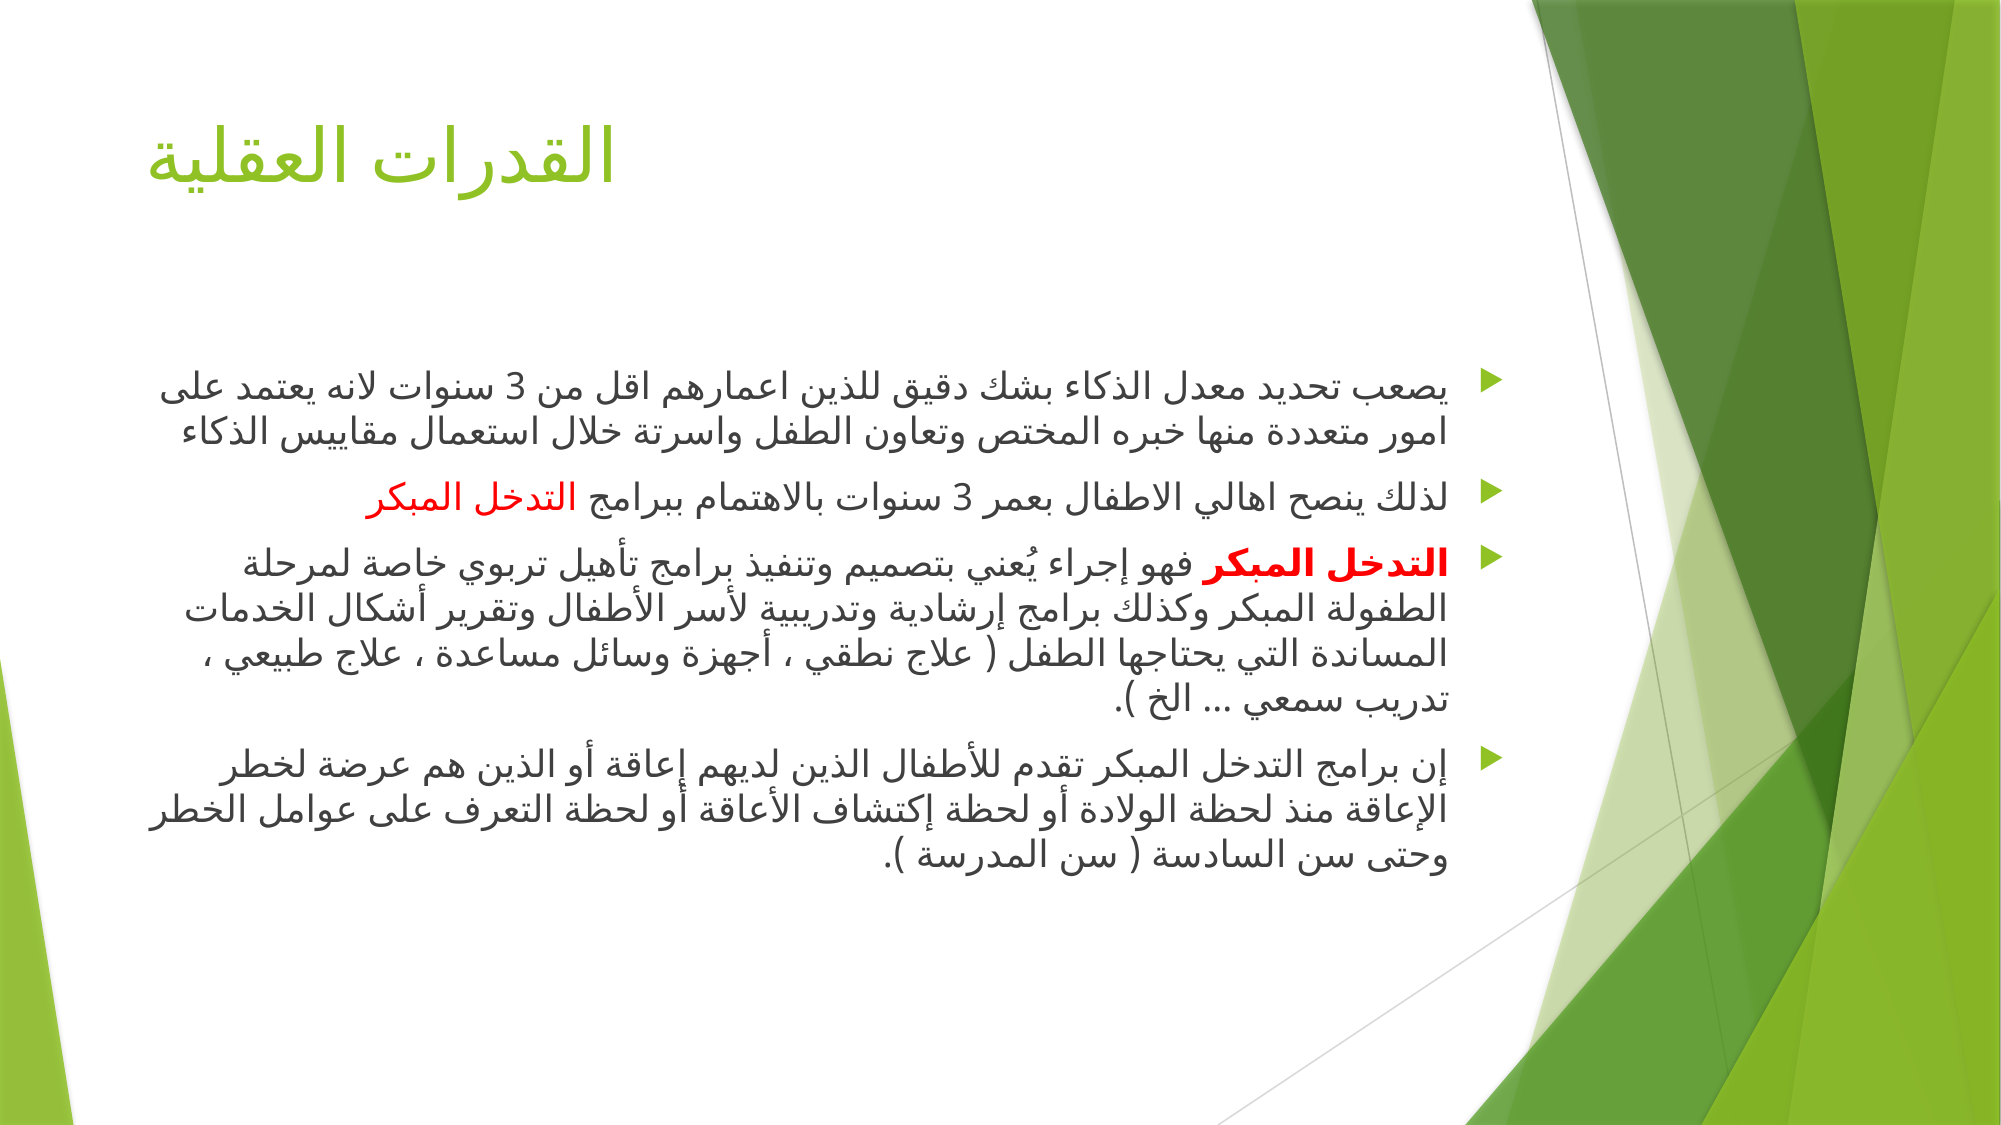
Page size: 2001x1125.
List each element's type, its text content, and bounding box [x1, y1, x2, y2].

list يصعب تحديد معدل الذكاء بشك دقيق للذين اعمارهم اقل من 3 سنوات لانه يعتمد على امور متعددة منها خبره المختص وتعاون الطفل واسرتة خلال استعمال مقاييس الذكاء لذلك ينصح اهالي الاطفال بعمر 3 سنوات بالاهتمام ببرامج التدخل المبكر التدخل المبكر فهو إجراء يُعني بتصميم وتنفيذ برامج تأهيل تربوي خاصة لمرحلة الطفولة المبكر وكذلك برامج إرشادية وتدريبية لأسر الأطفال وتقرير أشكال الخدمات المساندة التي يحتاجها الطفل ( علاج نطقي ، أجهزة وسائل مساعدة ، علاج طبيعي ، تدريب سمعي ... الخ ). إن برامج التدخل المبكر تقدم للأطفال الذين لديهم إعاقة أو الذين هم عرضة لخطر الإعاقة منذ لحظة الولادة أو لحظة إكتشاف الأعاقة أو لحظة التعرف على عوامل الخطر وحتى سن السادسة ( سن المدرسة ). [111, 354, 1522, 992]
title القدرات العقلية [111, 99, 1522, 317]
